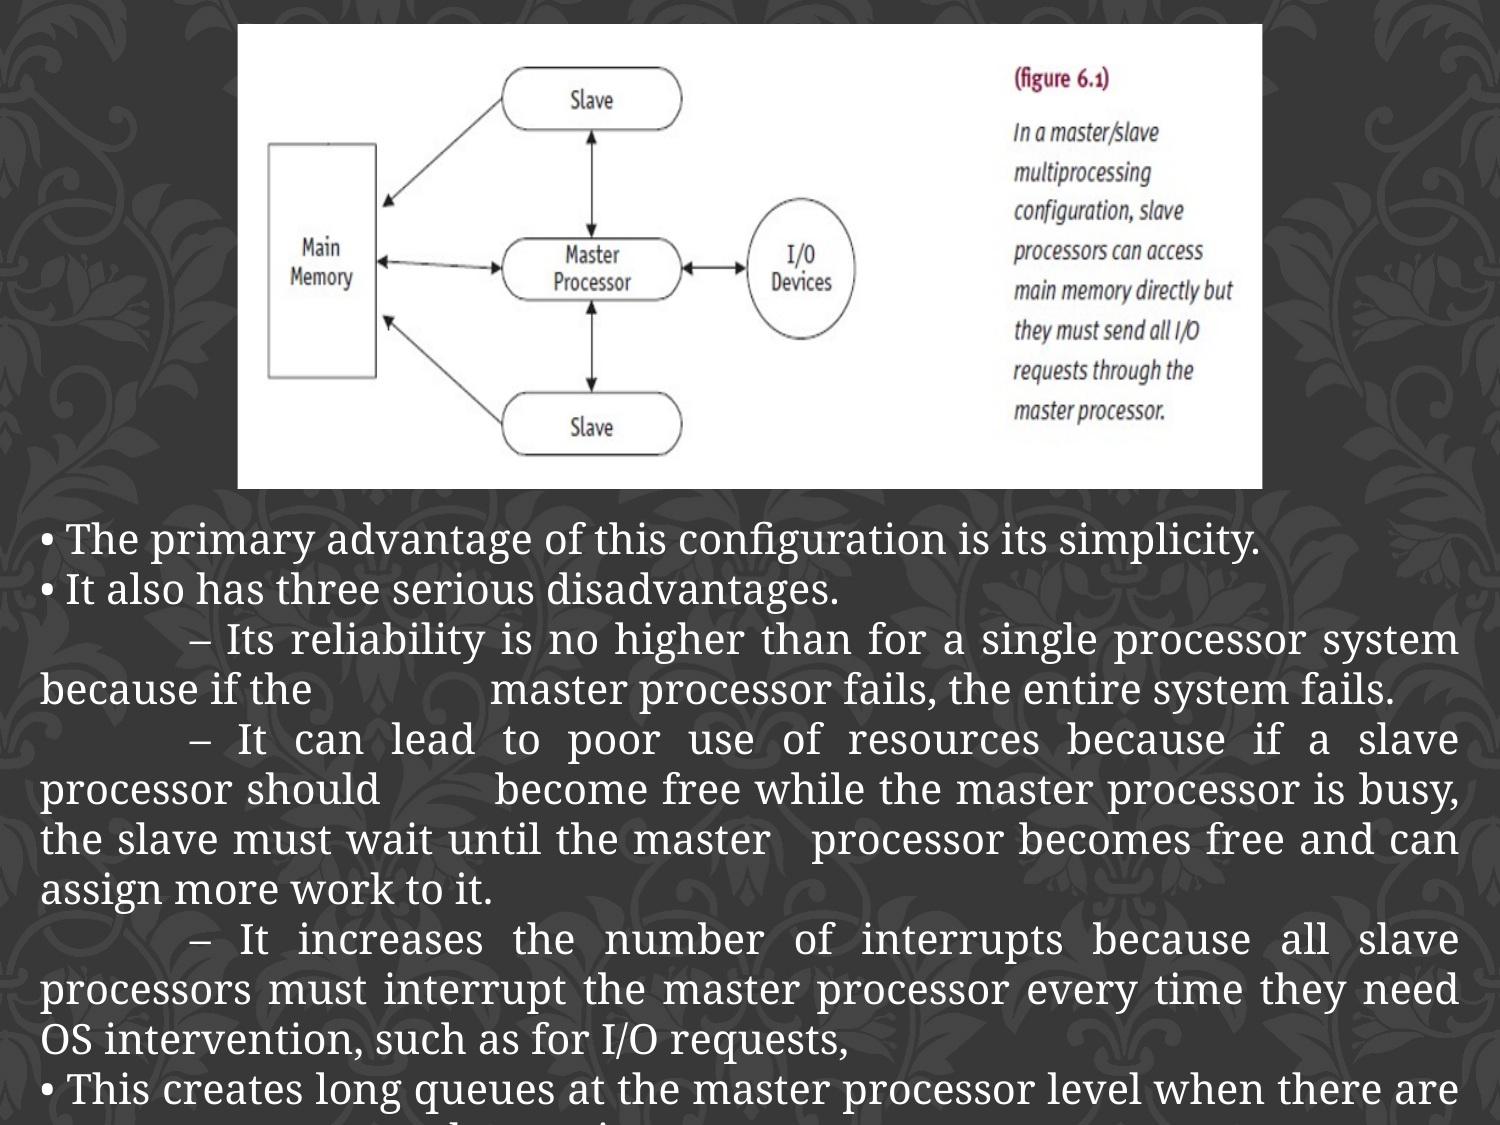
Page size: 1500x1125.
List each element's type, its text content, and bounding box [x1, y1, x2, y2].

picture [237, 24, 1263, 489]
text_box • The primary advantage of this configuration is its simplicity. • It also has three serious disadvantages. – Its reliability is no higher than for a single processor system because if the master processor fails, the entire system fails. – It can lead to poor use of resources because if a slave processor should become free while the master processor is busy, the slave must wait until the master processor becomes free and can assign more work to it. – It increases the number of interrupts because all slave processors must interrupt the master processor every time they need OS intervention, such as for I/O requests, • This creates long queues at the master processor level when there are many processors and many interrupts. [24, 505, 1475, 1125]
